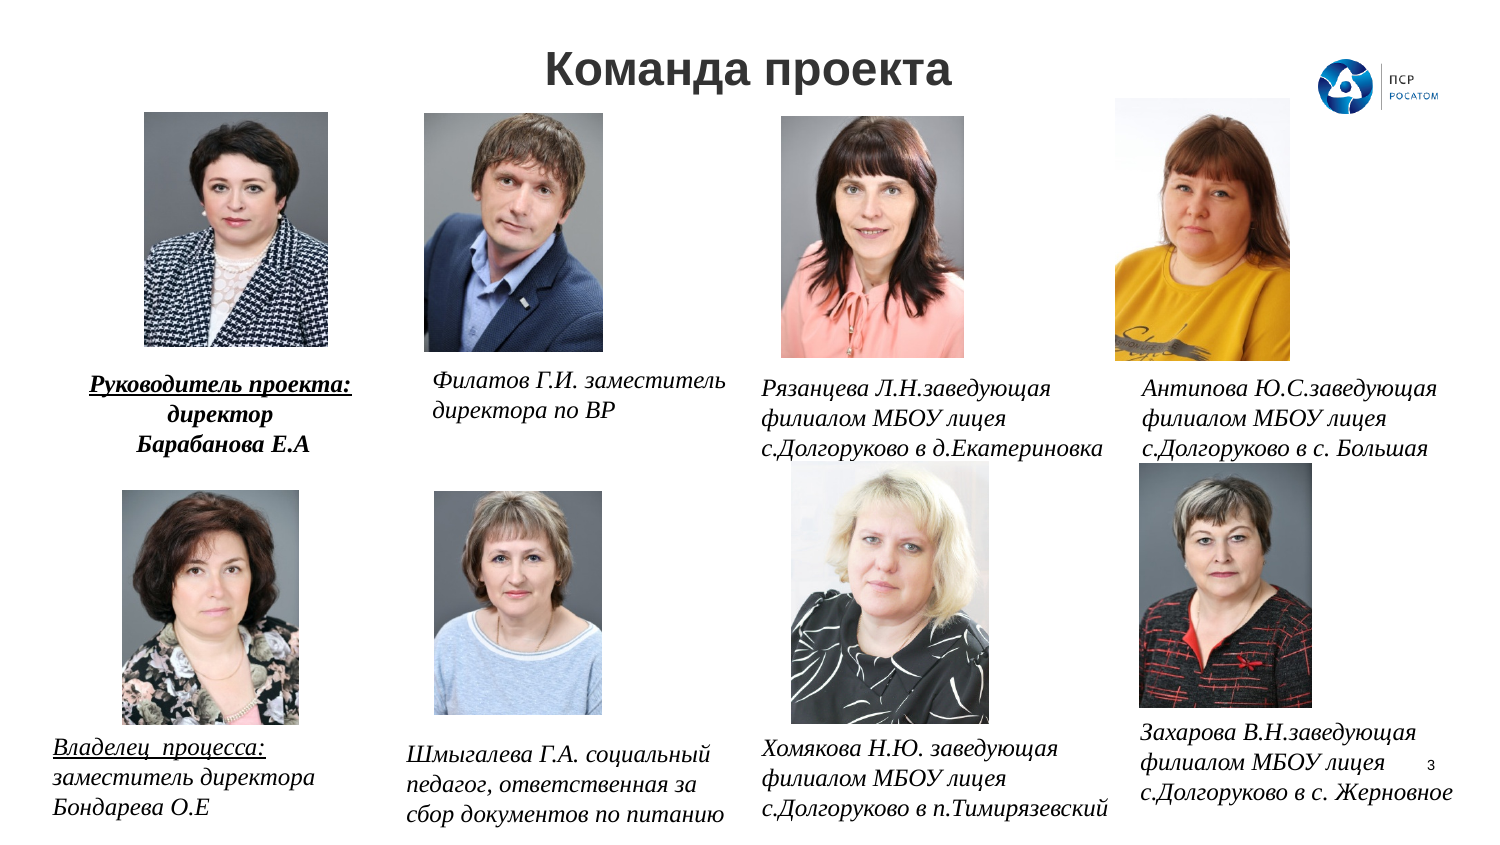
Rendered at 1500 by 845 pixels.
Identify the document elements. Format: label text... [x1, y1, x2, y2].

picture [434, 491, 602, 715]
text_box Хомякова Н.Ю. заведующая филиалом МБОУ лицея с.Долгоруково в п.Тимирязевский [747, 724, 1154, 829]
picture [122, 490, 299, 725]
text_box Владелец процесса: заместитель директора Бондарева О.Е [37, 723, 426, 828]
text_box Филатов Г.И. заместитель директора по ВР [417, 356, 808, 432]
text_box Шмыгалева Г.А. социальный педагог, ответственная за сбор документов по питанию [391, 730, 765, 835]
text_box Захарова В.Н.заведующая филиалом МБОУ лицея с.Долгоруково в с. Жерновное [1125, 708, 1477, 813]
picture [1318, 59, 1438, 114]
title Команда проекта [544, 44, 985, 99]
picture [144, 112, 328, 347]
picture [424, 113, 603, 352]
picture [1139, 463, 1312, 708]
picture [781, 116, 964, 358]
picture [791, 461, 989, 725]
text_box Антипова Ю.С.заведующая филиалом МБОУ лицея с.Долгоруково в с. Большая Боевка [1127, 364, 1483, 500]
picture [1115, 98, 1290, 361]
text_box Руководитель проекта: директор Барабанова Е.А [54, 360, 387, 465]
text_box Рязанцева Л.Н.заведующая филиалом МБОУ лицея с.Долгоруково в д.Екатериновка [746, 364, 1127, 470]
